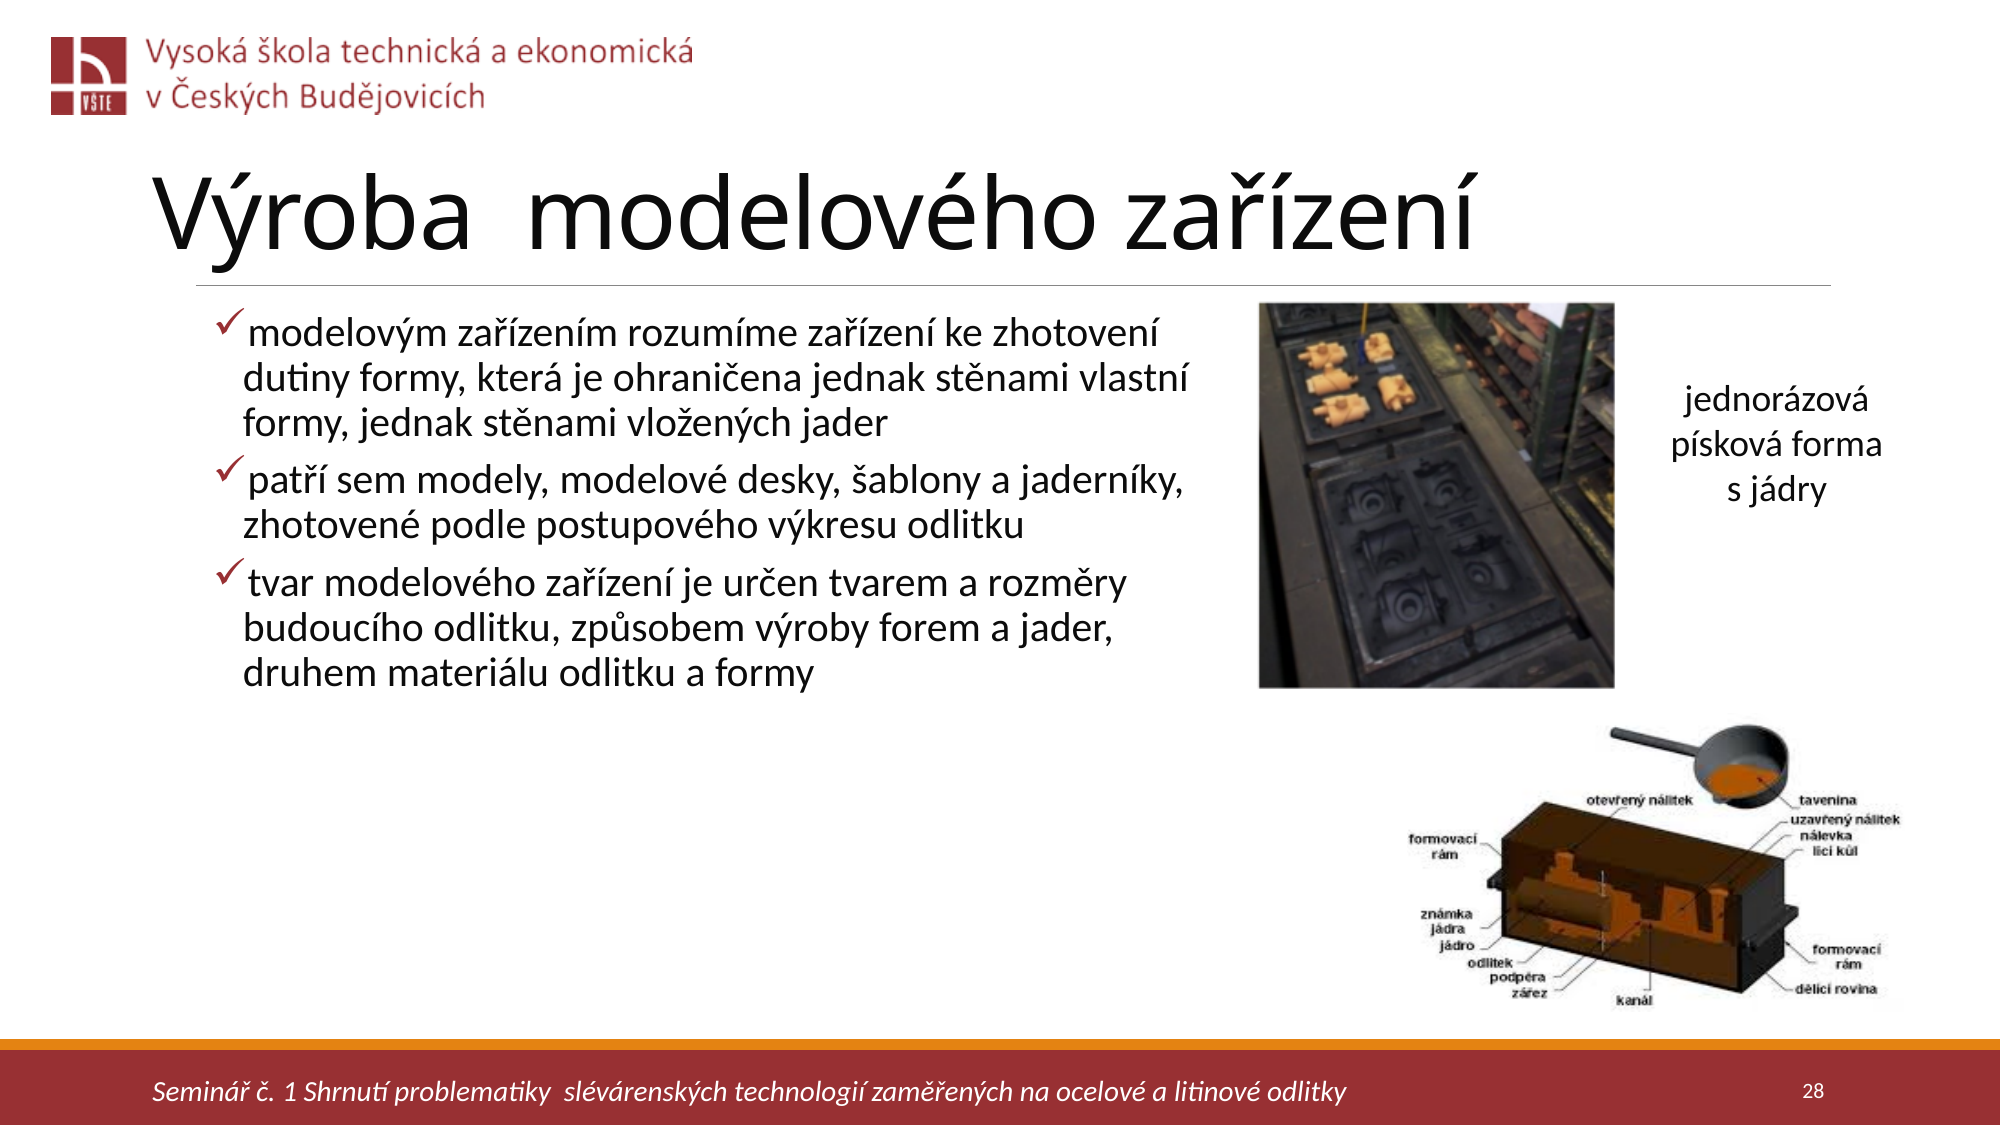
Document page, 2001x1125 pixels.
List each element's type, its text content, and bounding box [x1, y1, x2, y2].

picture [1251, 298, 1622, 693]
title Výroba modelového zařízení [137, 136, 1863, 278]
slide_number 28 [1624, 1059, 1840, 1120]
picture [50, 37, 693, 115]
footer Seminář č. 1 Shrnutí problematiky slévárenských technologií zaměřených na ocelové a litinové odlitky [137, 1059, 1437, 1120]
list modelovým zařízením rozumíme zařízení ke zhotovení dutiny formy, která je ohraničena jednak stěnami vlastní formy, jednak stěnami vložených jader patří sem modely, modelové desky, šablony a jaderníky, zhotovené podle postupového výkresu odlitku tvar modelového zařízení je určen tvarem a rozměry budoucího odlitku, způsobem výroby forem a jader, druhem materiálu odlitku a formy [180, 302, 1207, 963]
text_box jednorázová písková forma s jádry [1649, 366, 1905, 516]
picture [1406, 713, 1906, 1012]
